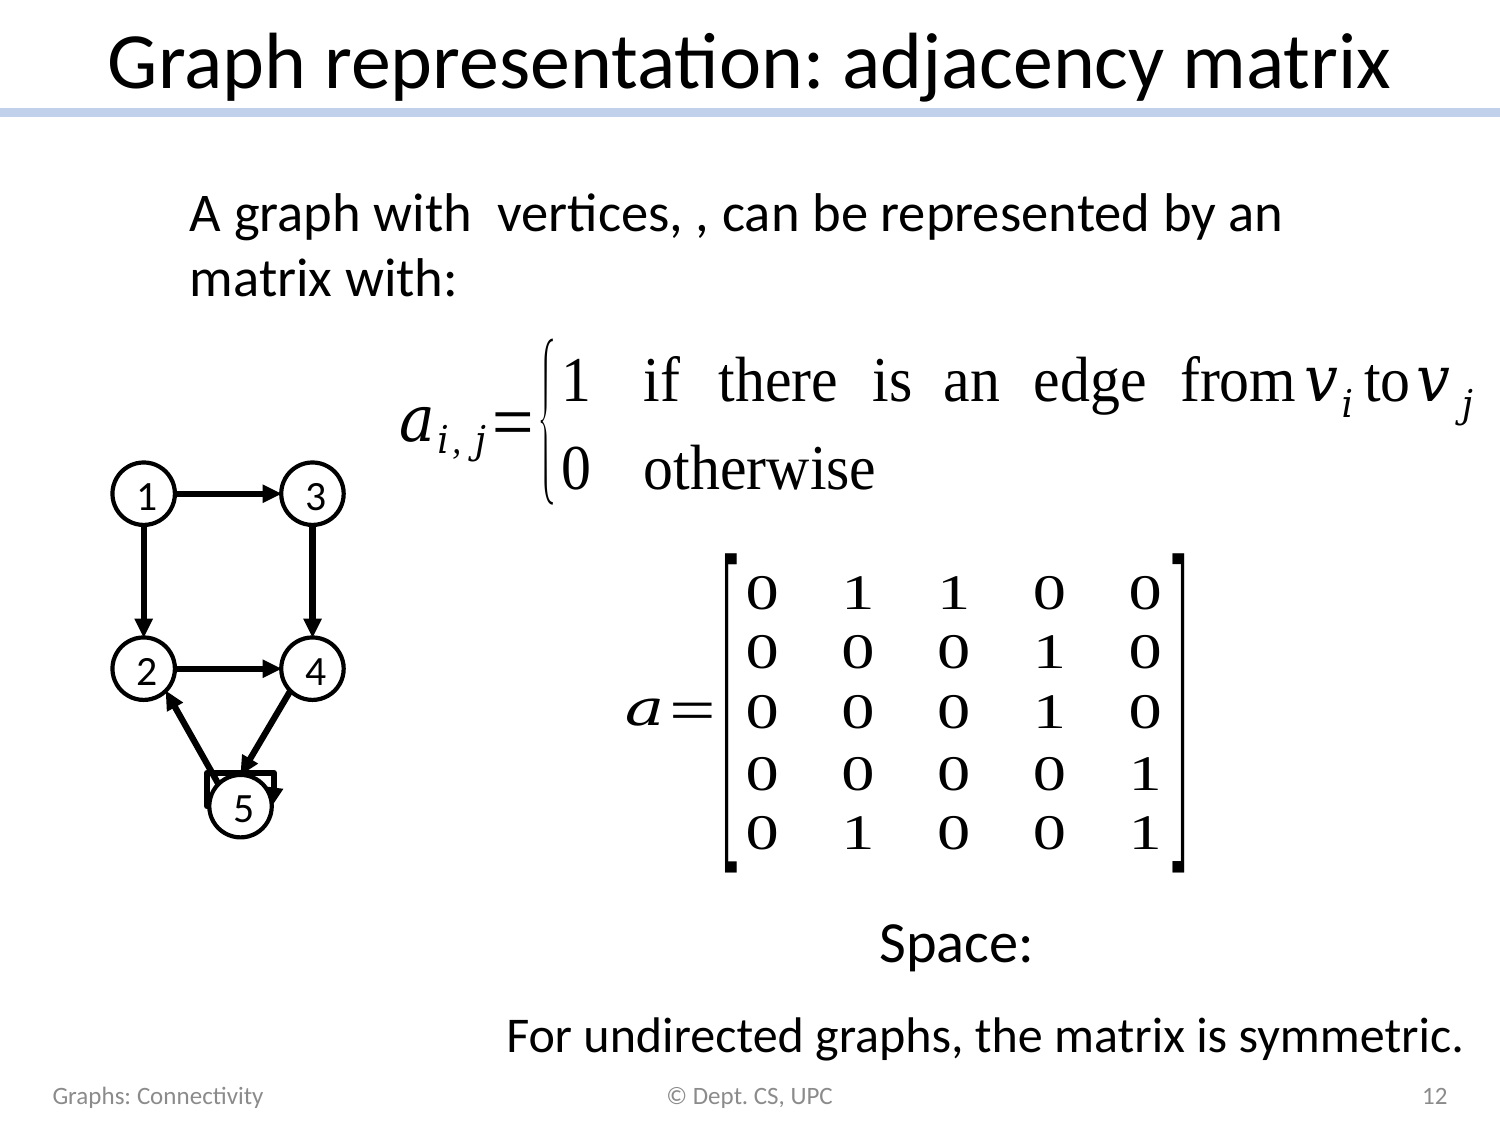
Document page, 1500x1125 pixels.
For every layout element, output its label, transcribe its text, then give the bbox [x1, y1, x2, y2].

title Graph representation: adjacency matrix [0, 0, 1500, 113]
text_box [112, 462, 344, 838]
footer © Dept. CS, UPC [512, 1070, 988, 1125]
slide_number 12 [1112, 1070, 1463, 1125]
text_box For undirected graphs, the matrix is symmetric. [491, 995, 1480, 1070]
slide_number Graphs: Connectivity [37, 1065, 388, 1125]
